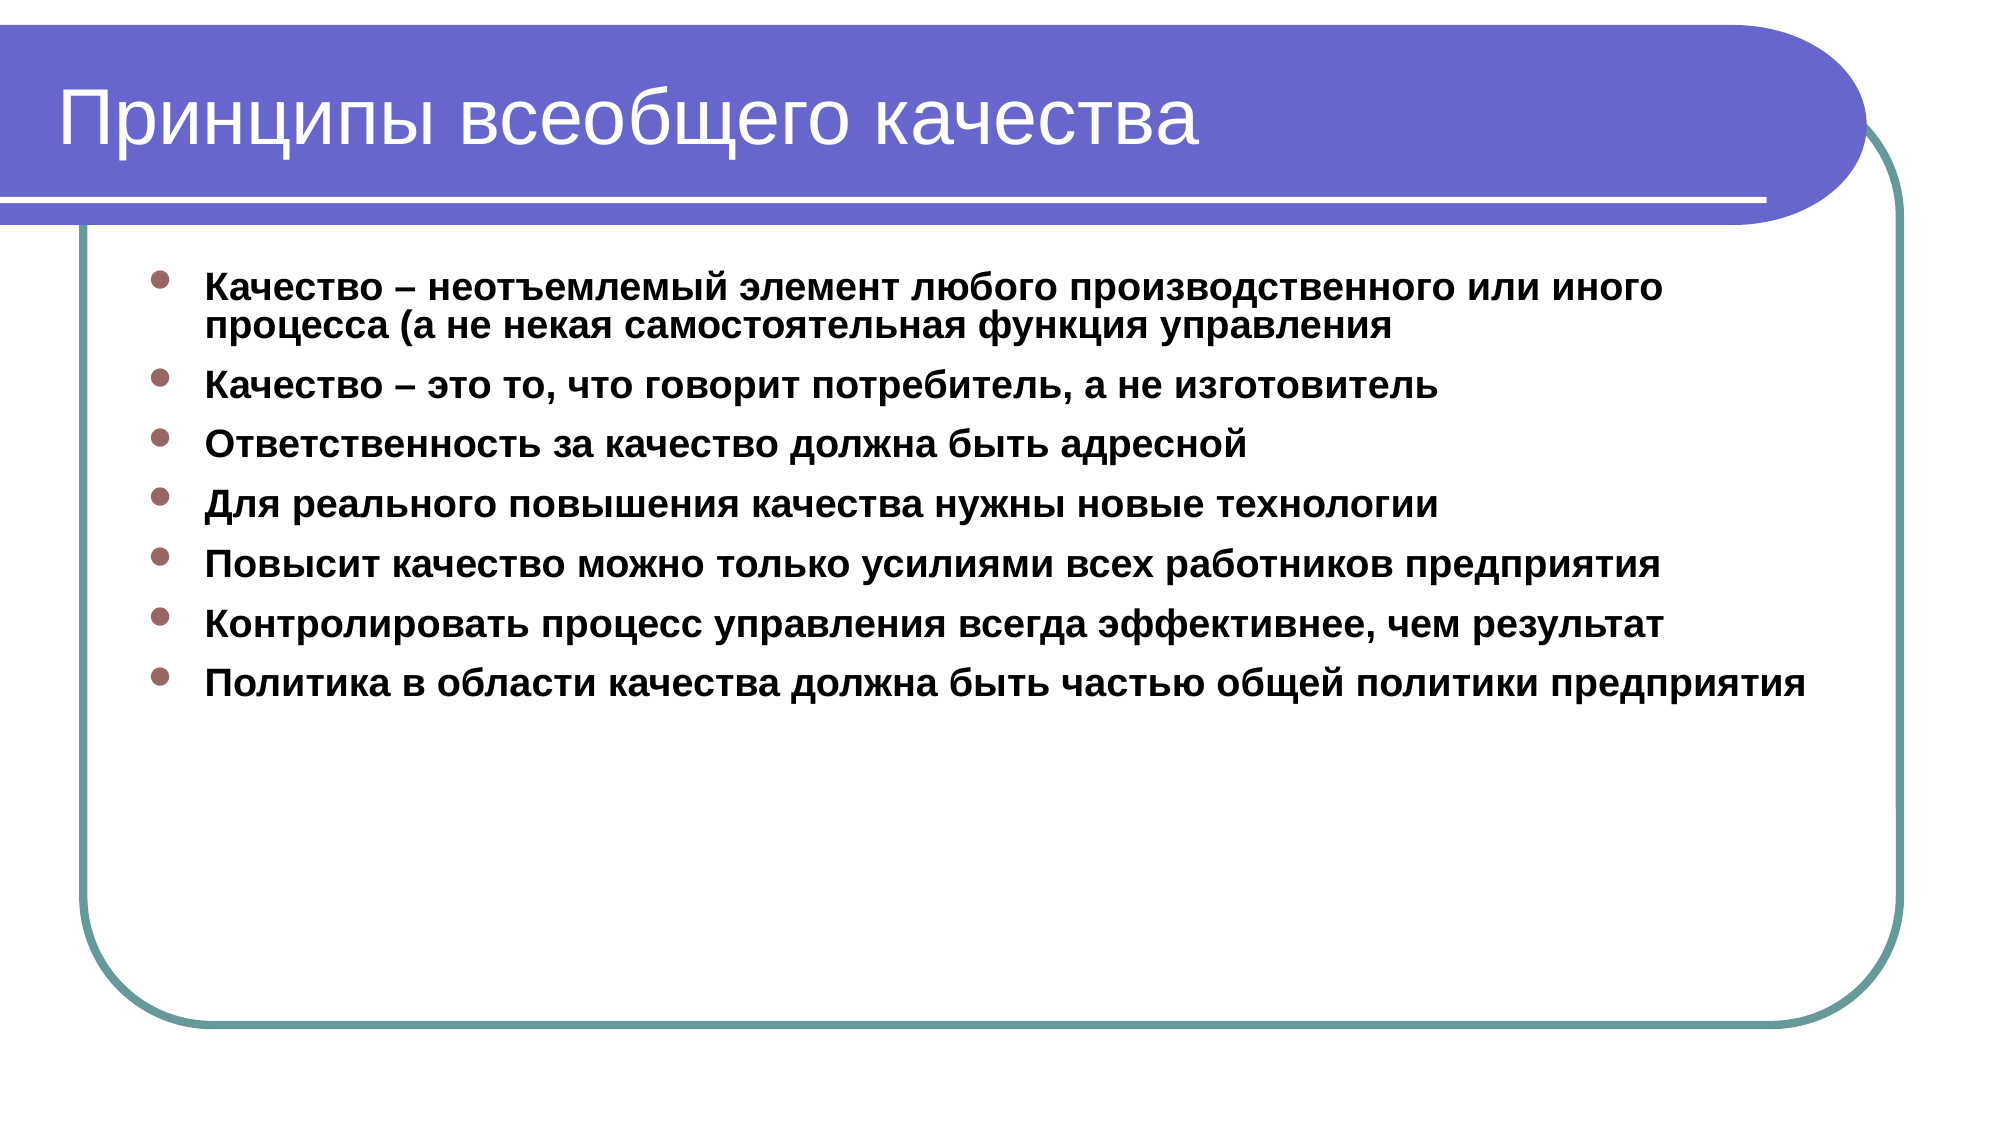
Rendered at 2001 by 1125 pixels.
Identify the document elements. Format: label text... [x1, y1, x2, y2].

title Принципы всеобщего качества [42, 37, 1796, 188]
list Качество – неотъемлемый элемент любого производственного или иного процесса (а не некая самостоятельная функция управления Качество – это то, что говорит потребитель, а не изготовитель Ответственность за качество должна быть адресной Для реального повышения качества нужны новые технологии Повысит качество можно только усилиями всех работников предприятия Контролировать процесс управления всегда эффективнее, чем результат Политика в области качества должна быть частью общей политики предприятия [133, 262, 1867, 988]
